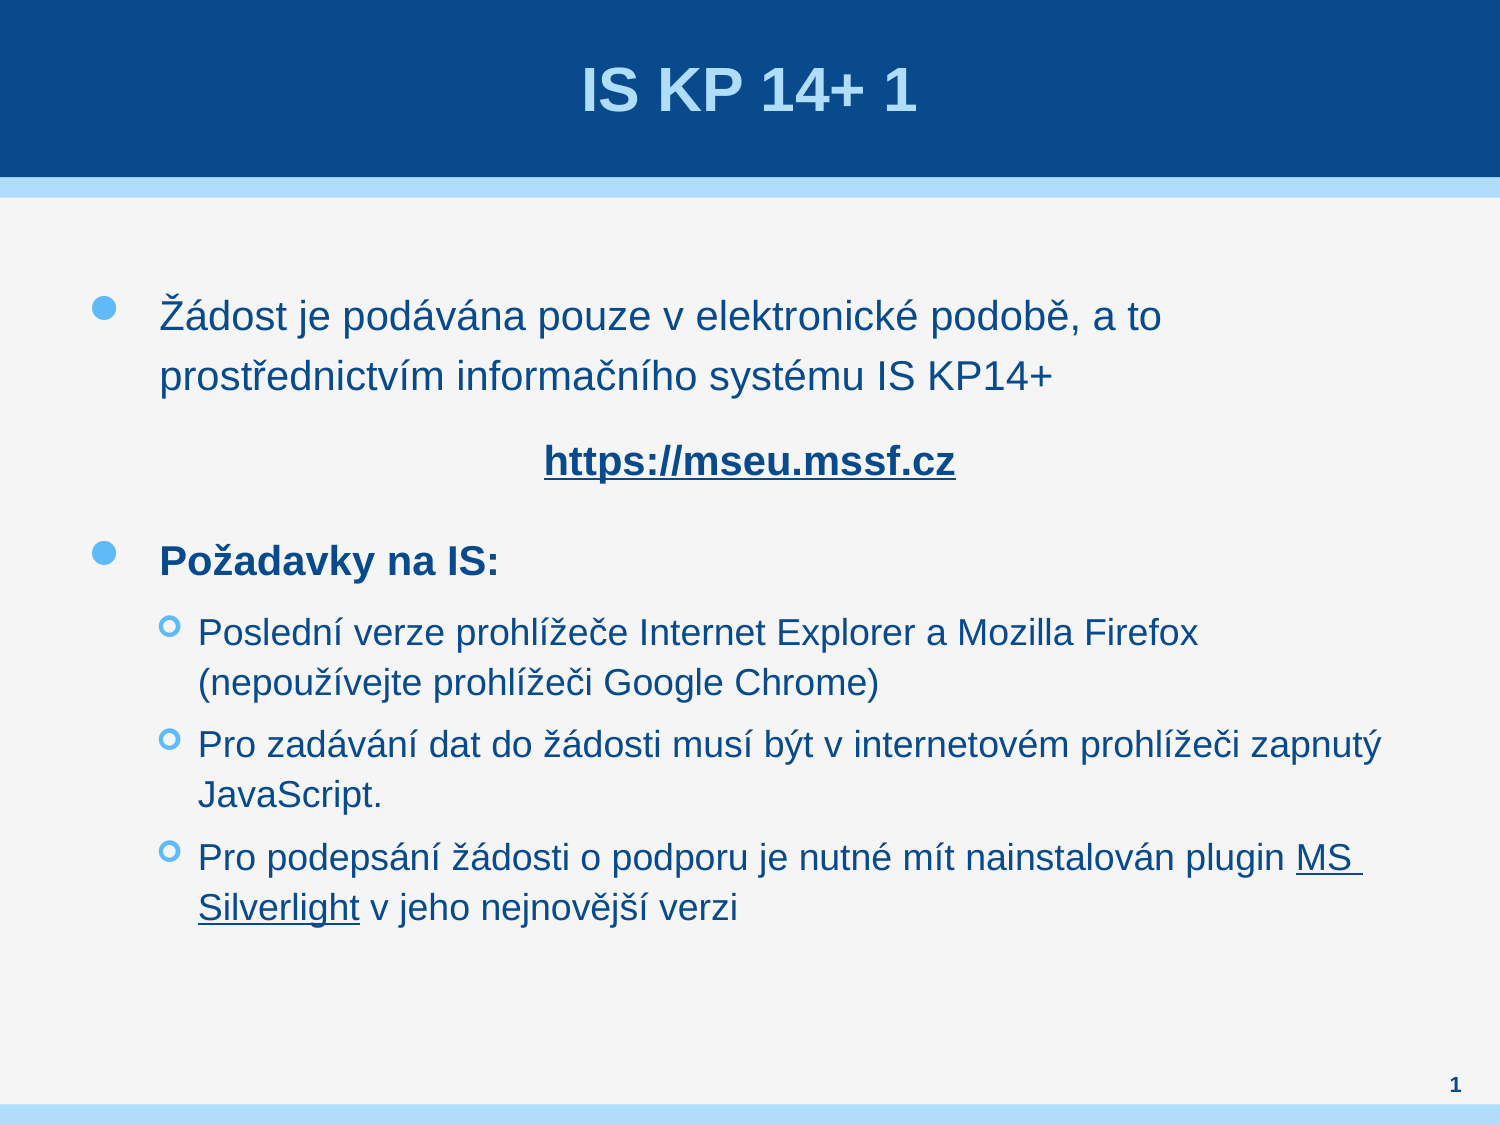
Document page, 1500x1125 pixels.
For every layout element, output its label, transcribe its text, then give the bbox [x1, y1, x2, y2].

list Žádost je podávána pouze v elektronické podobě, a to prostřednictvím informačního systému IS KP14+ https://mseu.mssf.cz Požadavky na IS: Poslední verze prohlížeče Internet Explorer a Mozilla Firefox (nepoužívejte prohlížeči Google Chrome) Pro zadávání dat do žádosti musí být v internetovém prohlížeči zapnutý JavaScript. Pro podepsání žádosti o podporu je nutné mít nainstalován plugin MS Silverlight v jeho nejnovější verzi [88, 278, 1412, 1004]
slide_number 1 [1417, 1068, 1495, 1099]
title Is kp 14+ 1 [59, 0, 1441, 173]
